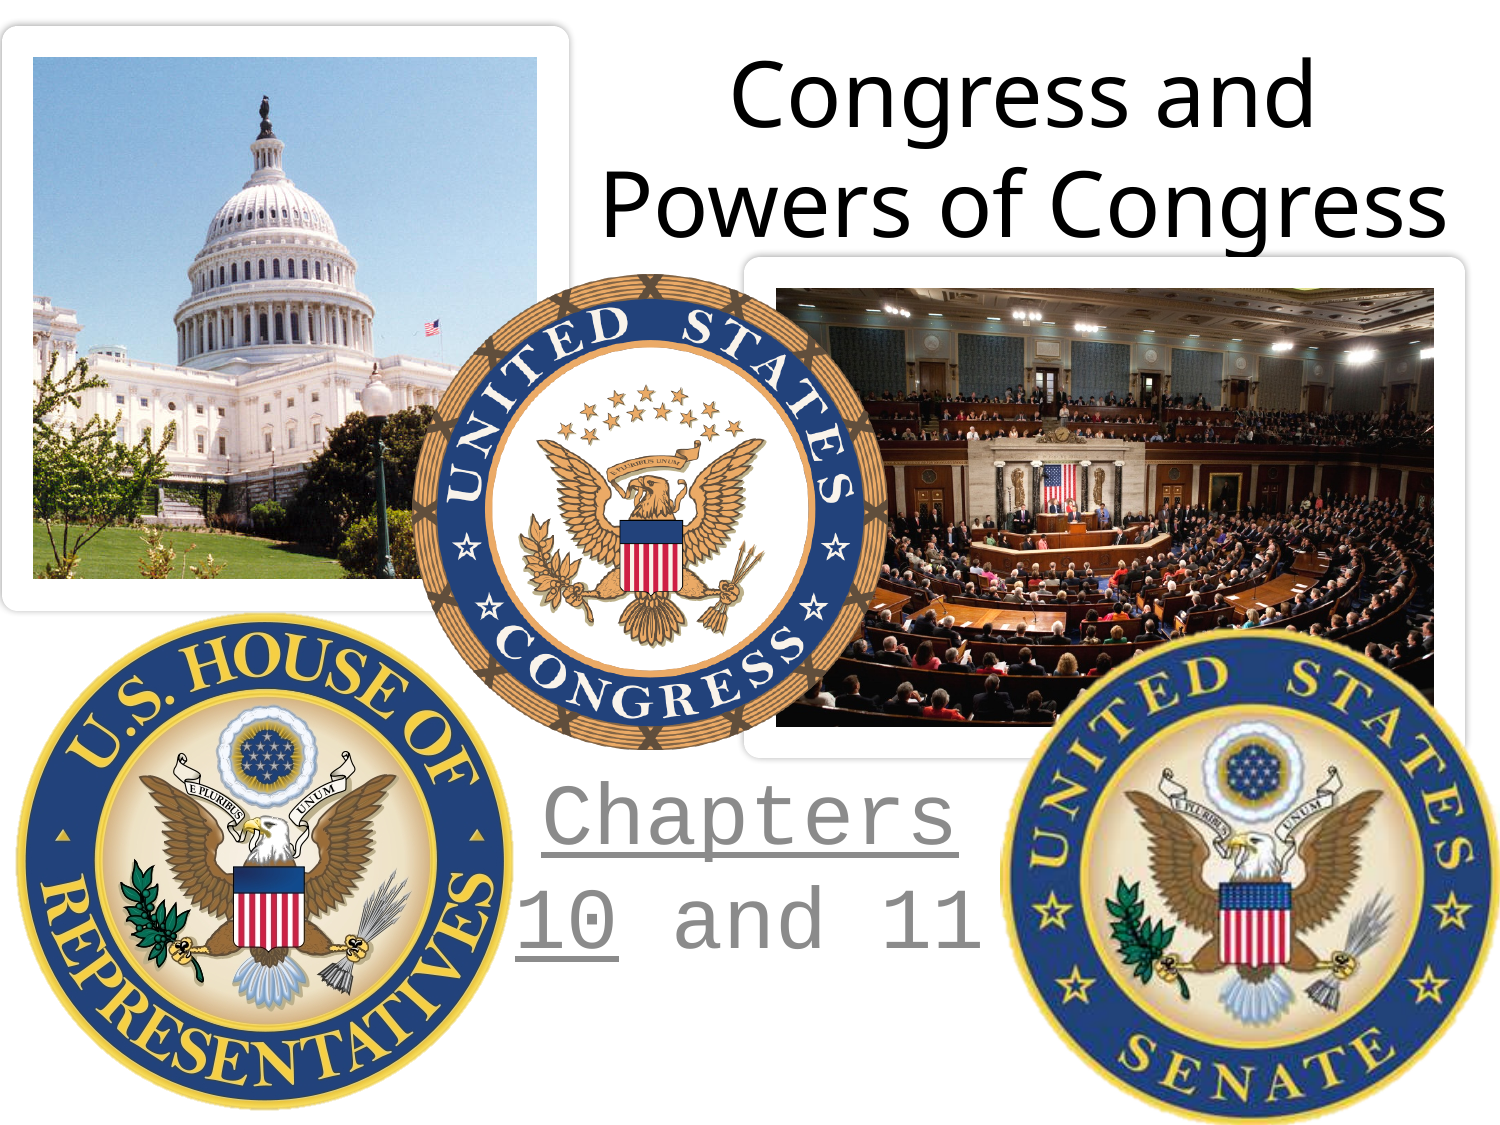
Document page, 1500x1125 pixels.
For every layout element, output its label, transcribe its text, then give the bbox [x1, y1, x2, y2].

picture [0, 56, 1500, 1125]
subtitle Chapters 10 and 11 [532, 758, 994, 1038]
title Congress and Powers of Congress [548, 24, 1500, 267]
